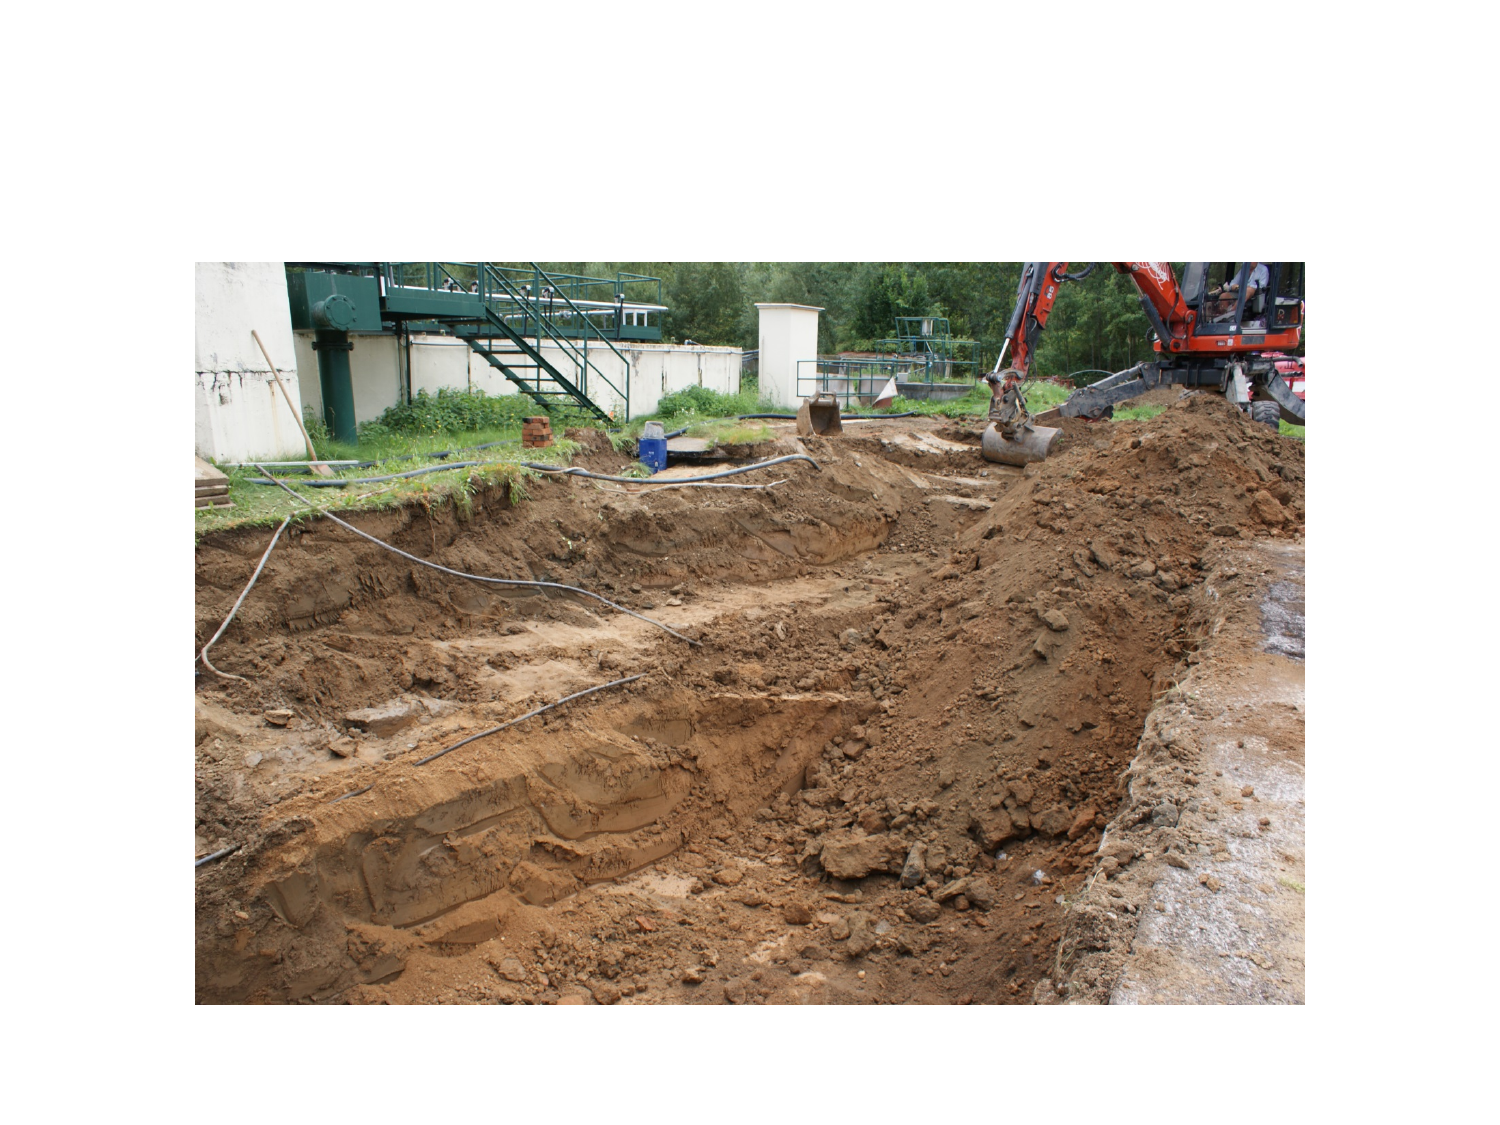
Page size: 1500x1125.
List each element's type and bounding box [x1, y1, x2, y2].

list [195, 262, 1305, 1006]
